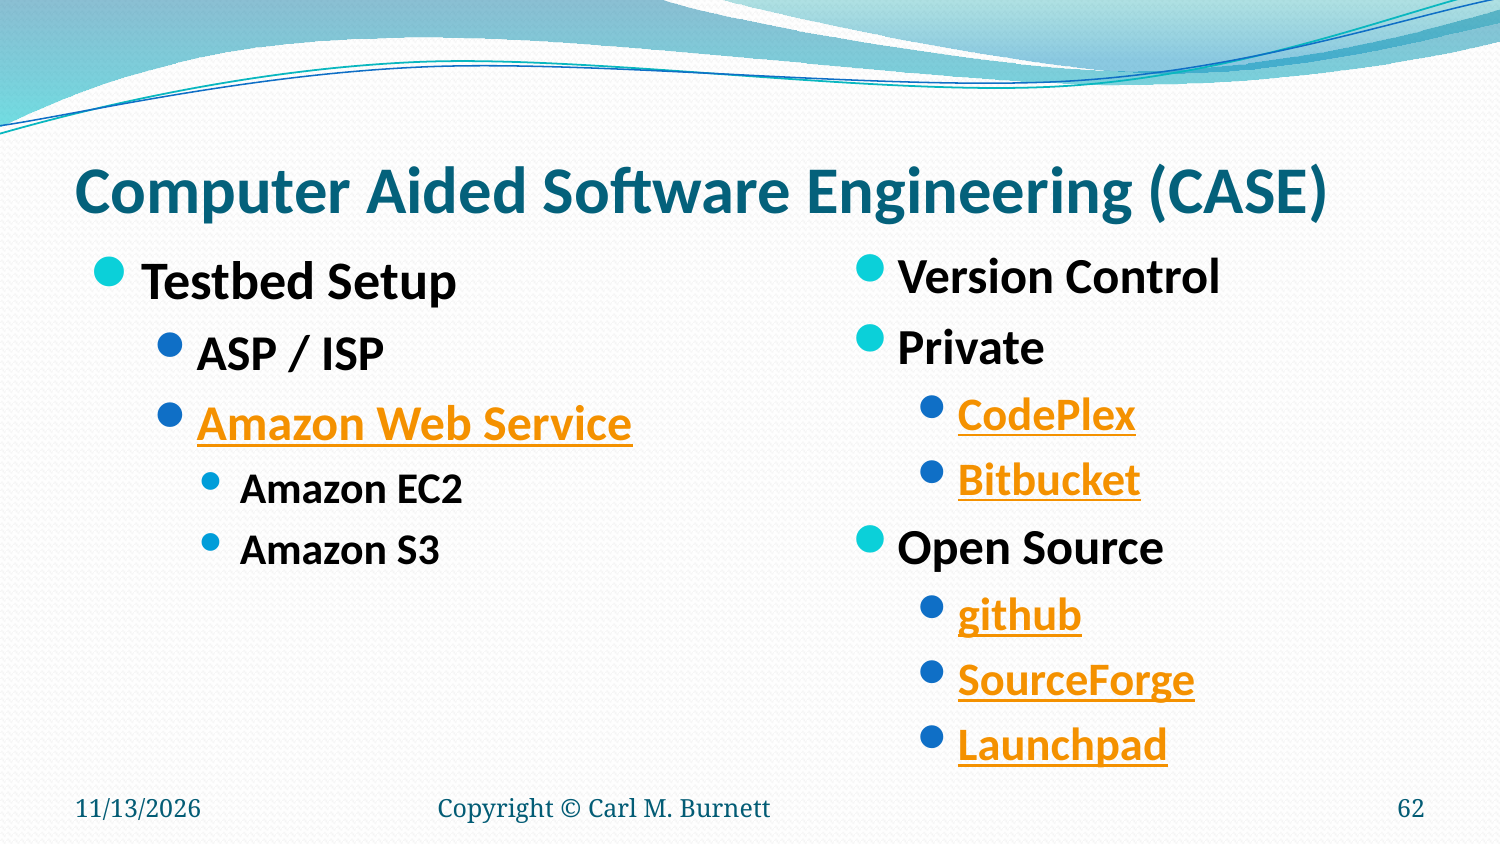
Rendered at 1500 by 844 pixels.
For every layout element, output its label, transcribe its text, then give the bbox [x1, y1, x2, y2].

slide_number 62 [1299, 782, 1425, 827]
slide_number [75, 782, 425, 827]
list Testbed Setup ASP / ISP Amazon Web Service Amazon EC2 Amazon S3 [75, 238, 837, 779]
title Computer Aided Software Engineering (CASE) [75, 86, 1425, 228]
footer Copyright © Carl M. Burnett [437, 782, 988, 827]
list Version Control Private CodePlex Bitbucket Open Source github SourceForge Launchpad [837, 236, 1500, 782]
